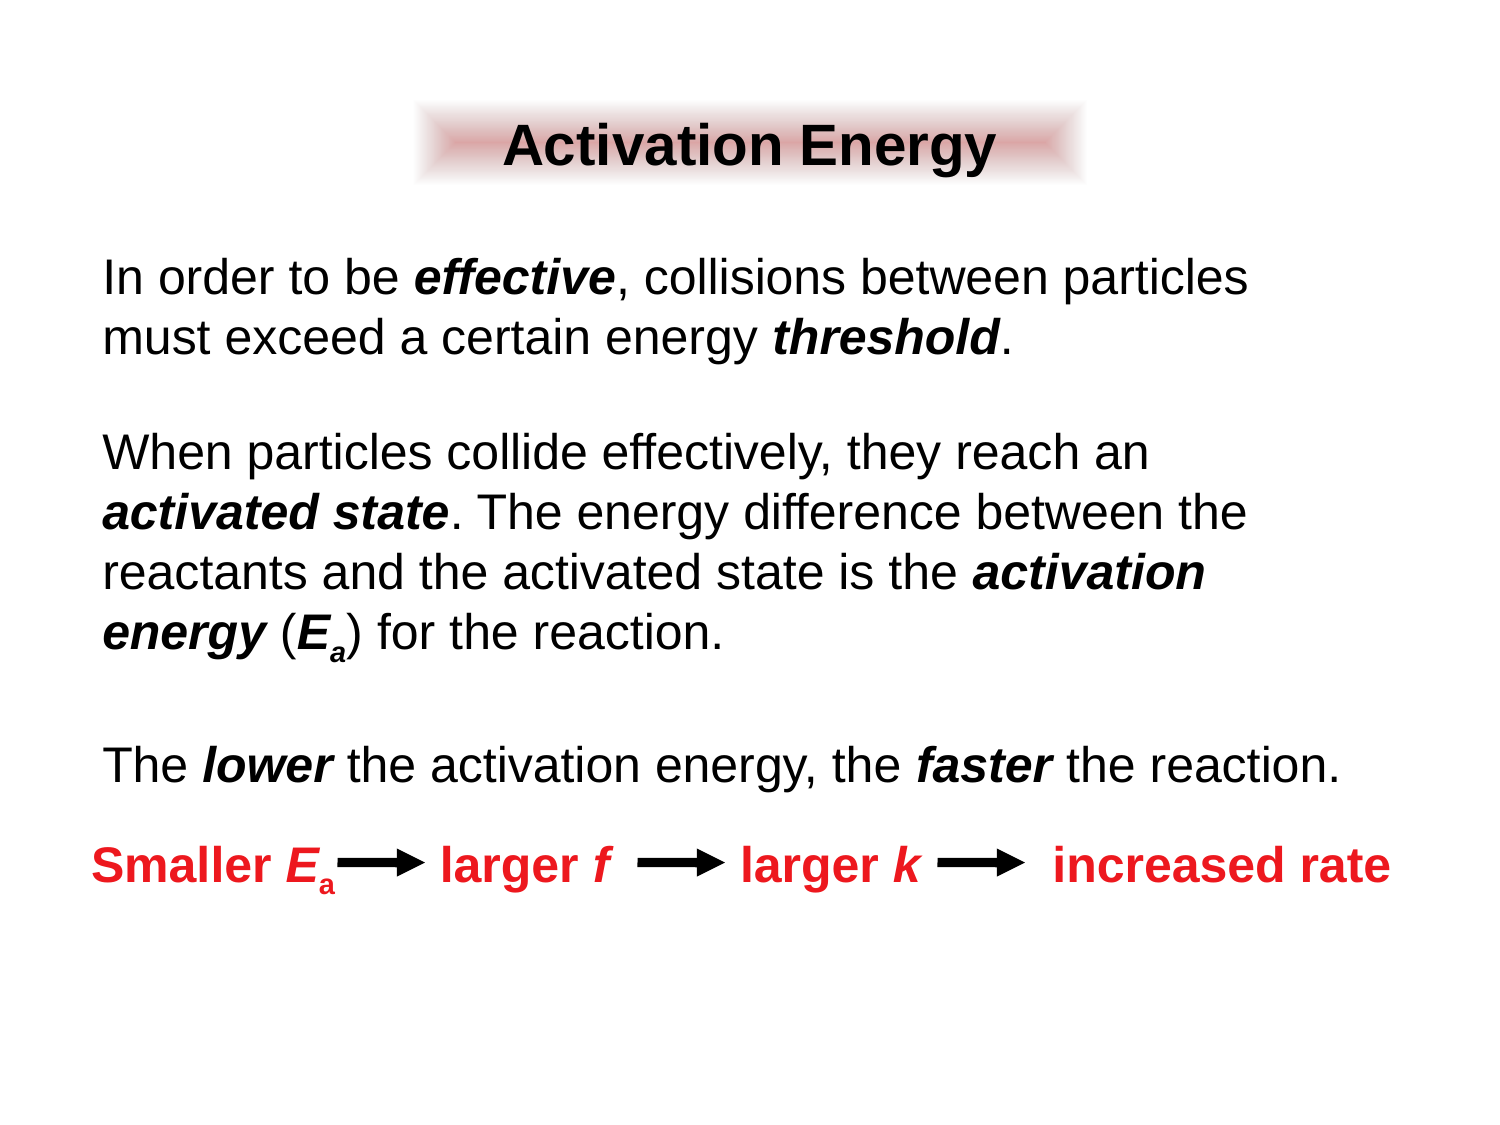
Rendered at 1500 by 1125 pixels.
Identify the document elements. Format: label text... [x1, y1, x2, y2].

text_box When particles collide effectively, they reach an activated state. The energy difference between the reactants and the activated state is the activation energy (Ea) for the reaction. [87, 412, 1388, 676]
text_box The lower the activation energy, the faster the reaction. [87, 724, 1400, 800]
text_box In order to be effective, collisions between particles must exceed a certain energy threshold. [87, 237, 1350, 373]
text_box Activation Energy [412, 99, 1088, 185]
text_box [74, 824, 1408, 901]
